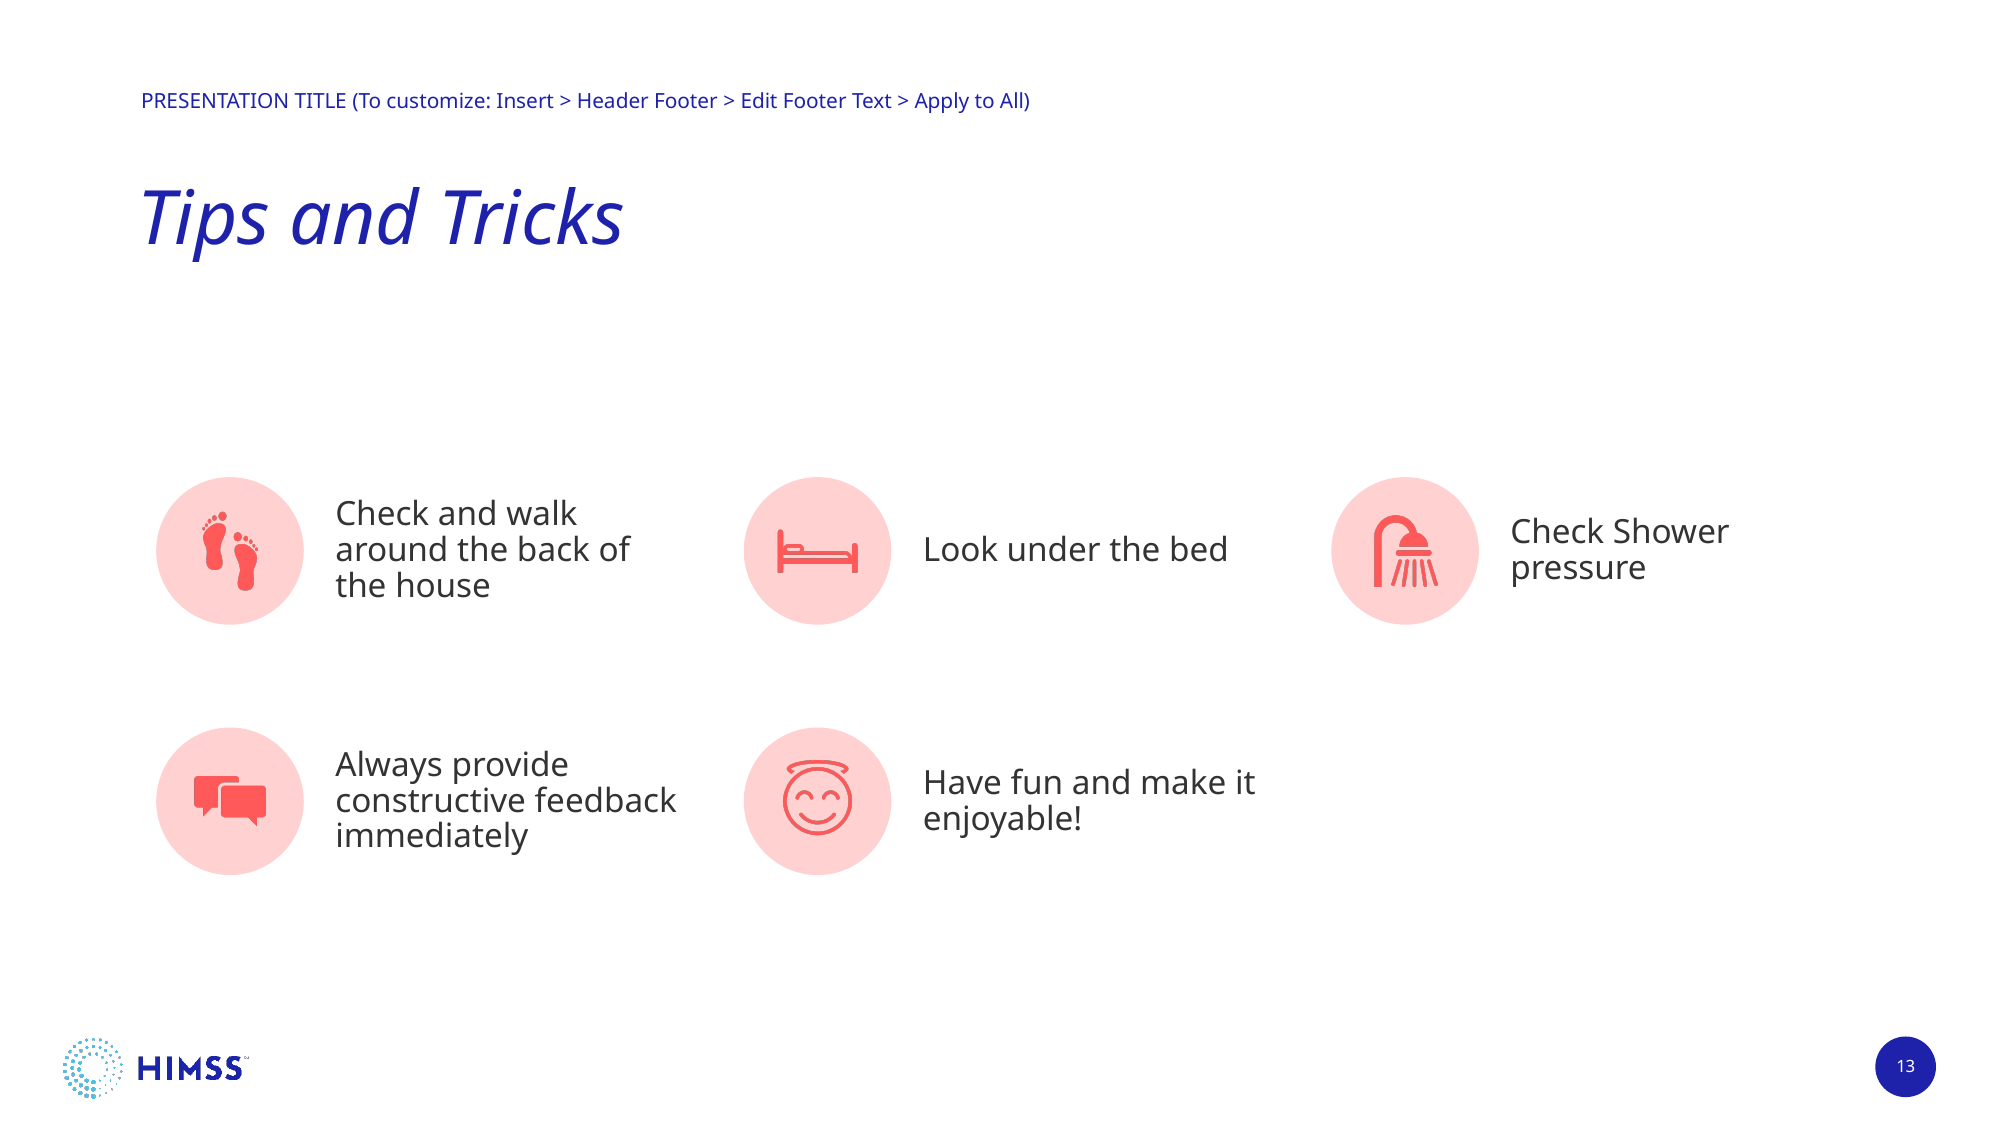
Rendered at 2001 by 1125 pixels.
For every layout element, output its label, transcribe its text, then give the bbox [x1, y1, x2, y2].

slide_number 13 [1863, 1048, 1948, 1086]
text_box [139, 373, 1875, 979]
footer PRESENTATION TITLE (To customize: Insert > Header Footer > Edit Footer Text > Apply to All) [140, 70, 1875, 131]
picture [41, 1014, 270, 1122]
title Tips and Tricks [137, 179, 1875, 344]
